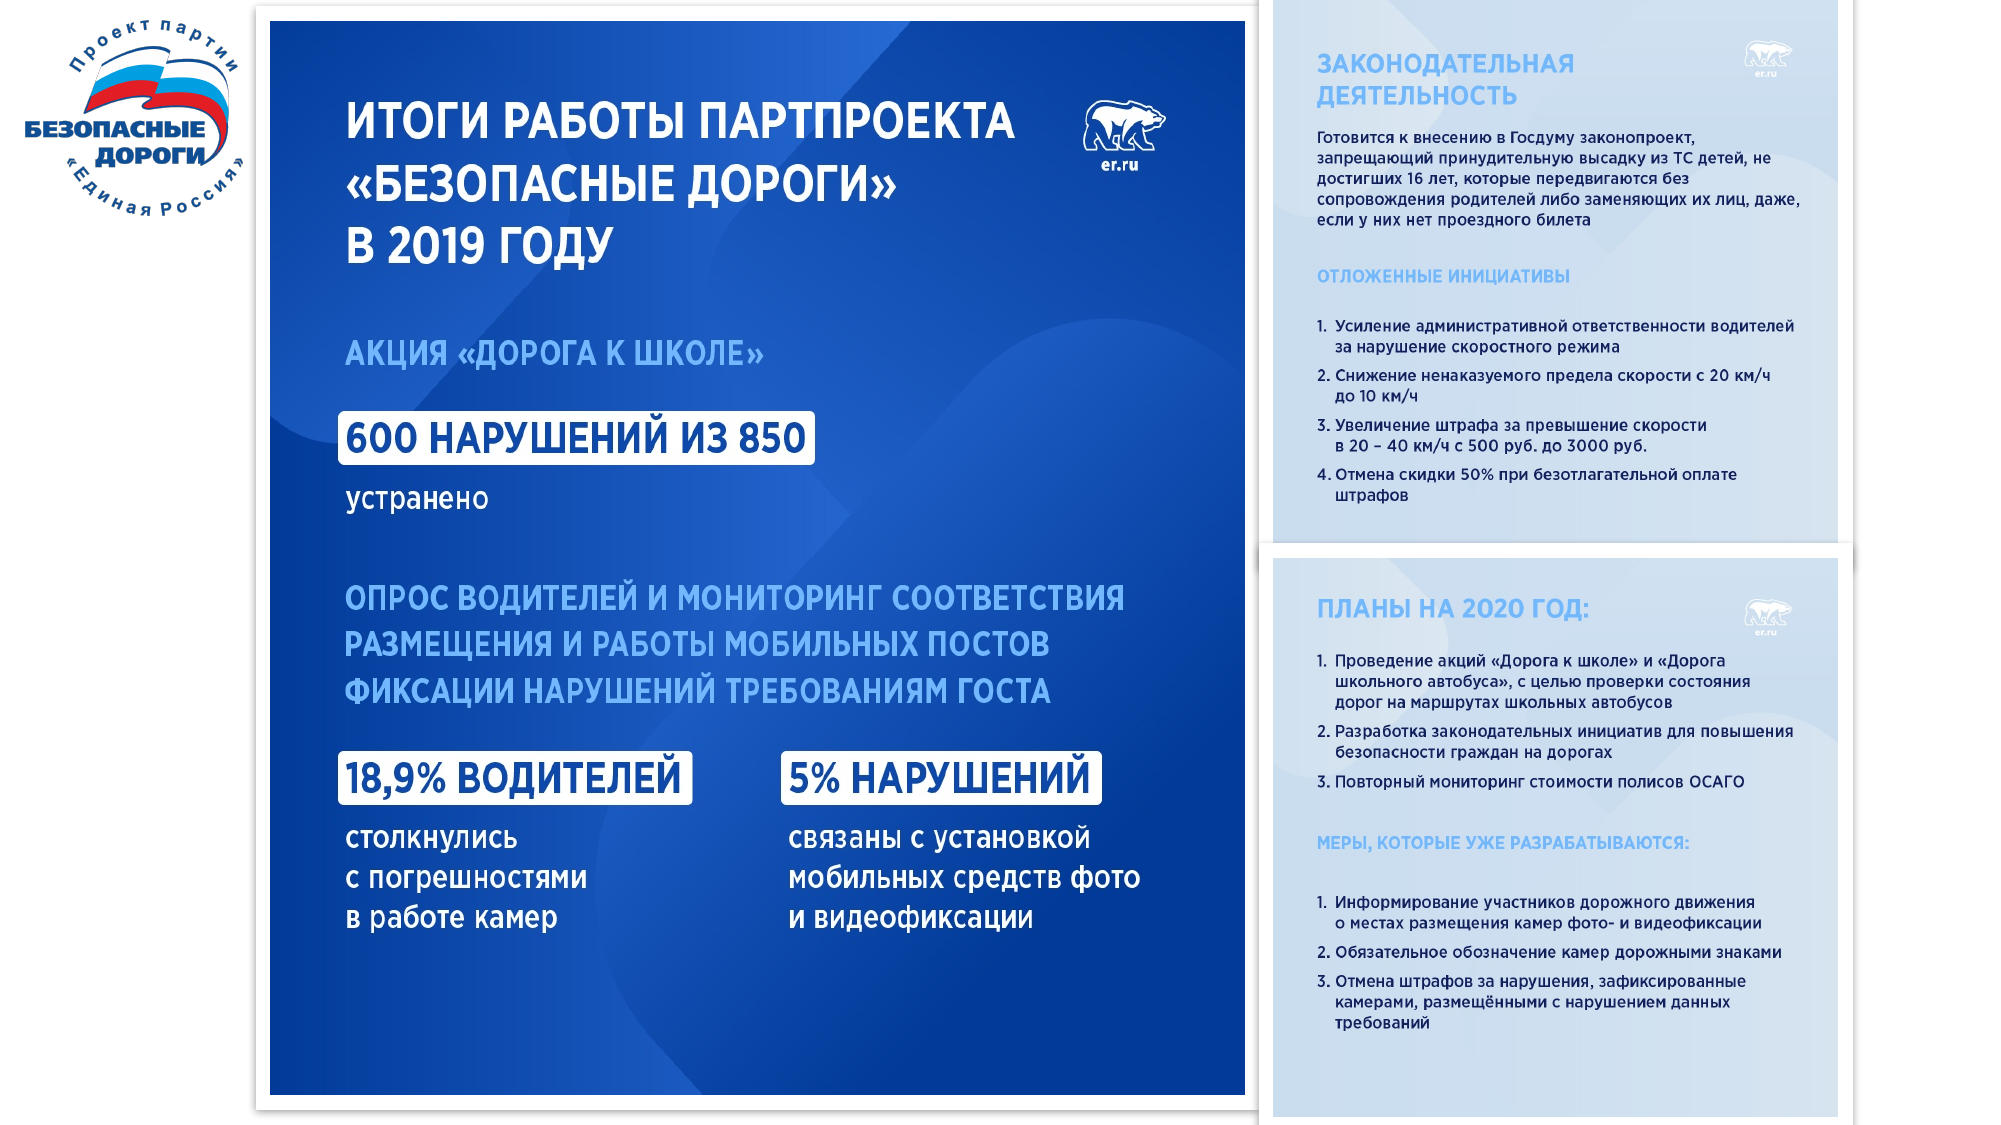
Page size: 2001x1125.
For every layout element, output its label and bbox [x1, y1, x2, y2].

picture [25, 20, 243, 216]
picture [1273, 0, 1839, 554]
picture [270, 20, 1246, 1096]
picture [1273, 557, 1839, 1118]
